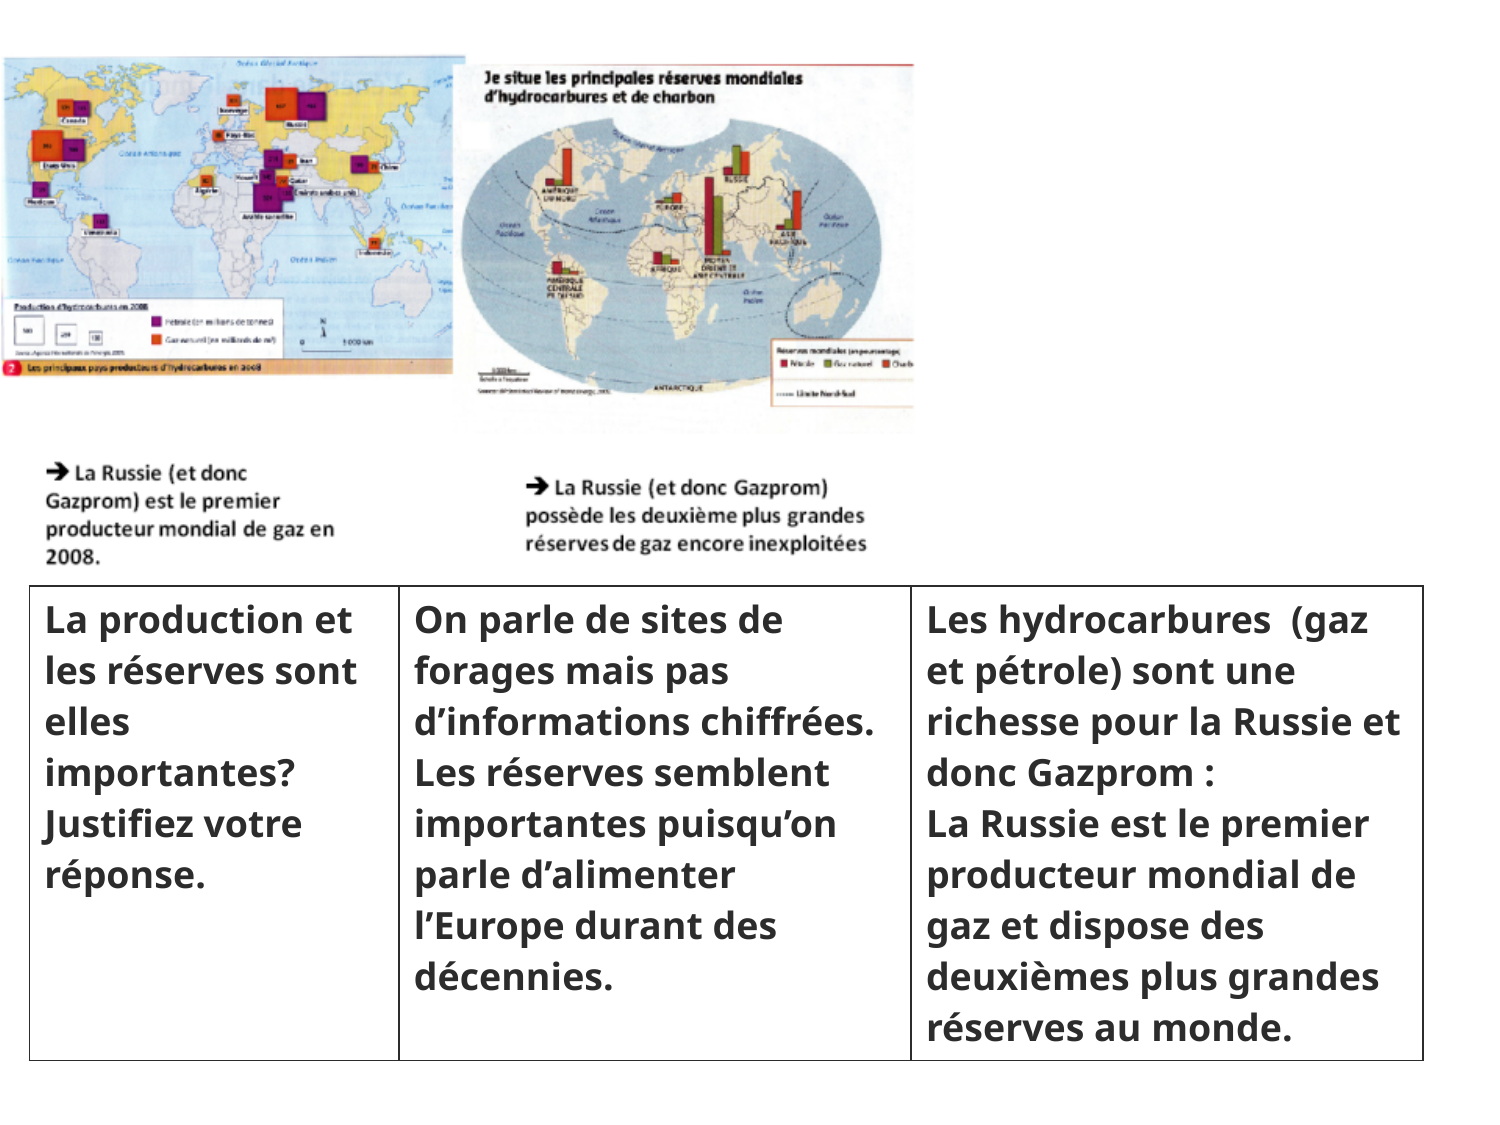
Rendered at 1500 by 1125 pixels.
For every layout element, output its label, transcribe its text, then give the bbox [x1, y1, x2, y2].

table_header La production et les réserves sont elles importantes? Justifiez votre réponse. [30, 587, 398, 1060]
picture [0, 30, 916, 570]
table_header On parle de sites de forages mais pas d’informations chiffrées. Les réserves semblent importantes puisqu’on parle d’alimenter l’Europe durant des décennies. [400, 587, 910, 1060]
table_header Les hydrocarbures (gaz et pétrole) sont une richesse pour la Russie et donc Gazprom : La Russie est le premier producteur mondial de gaz et dispose des deuxièmes plus grandes réserves au monde. [912, 587, 1422, 1060]
